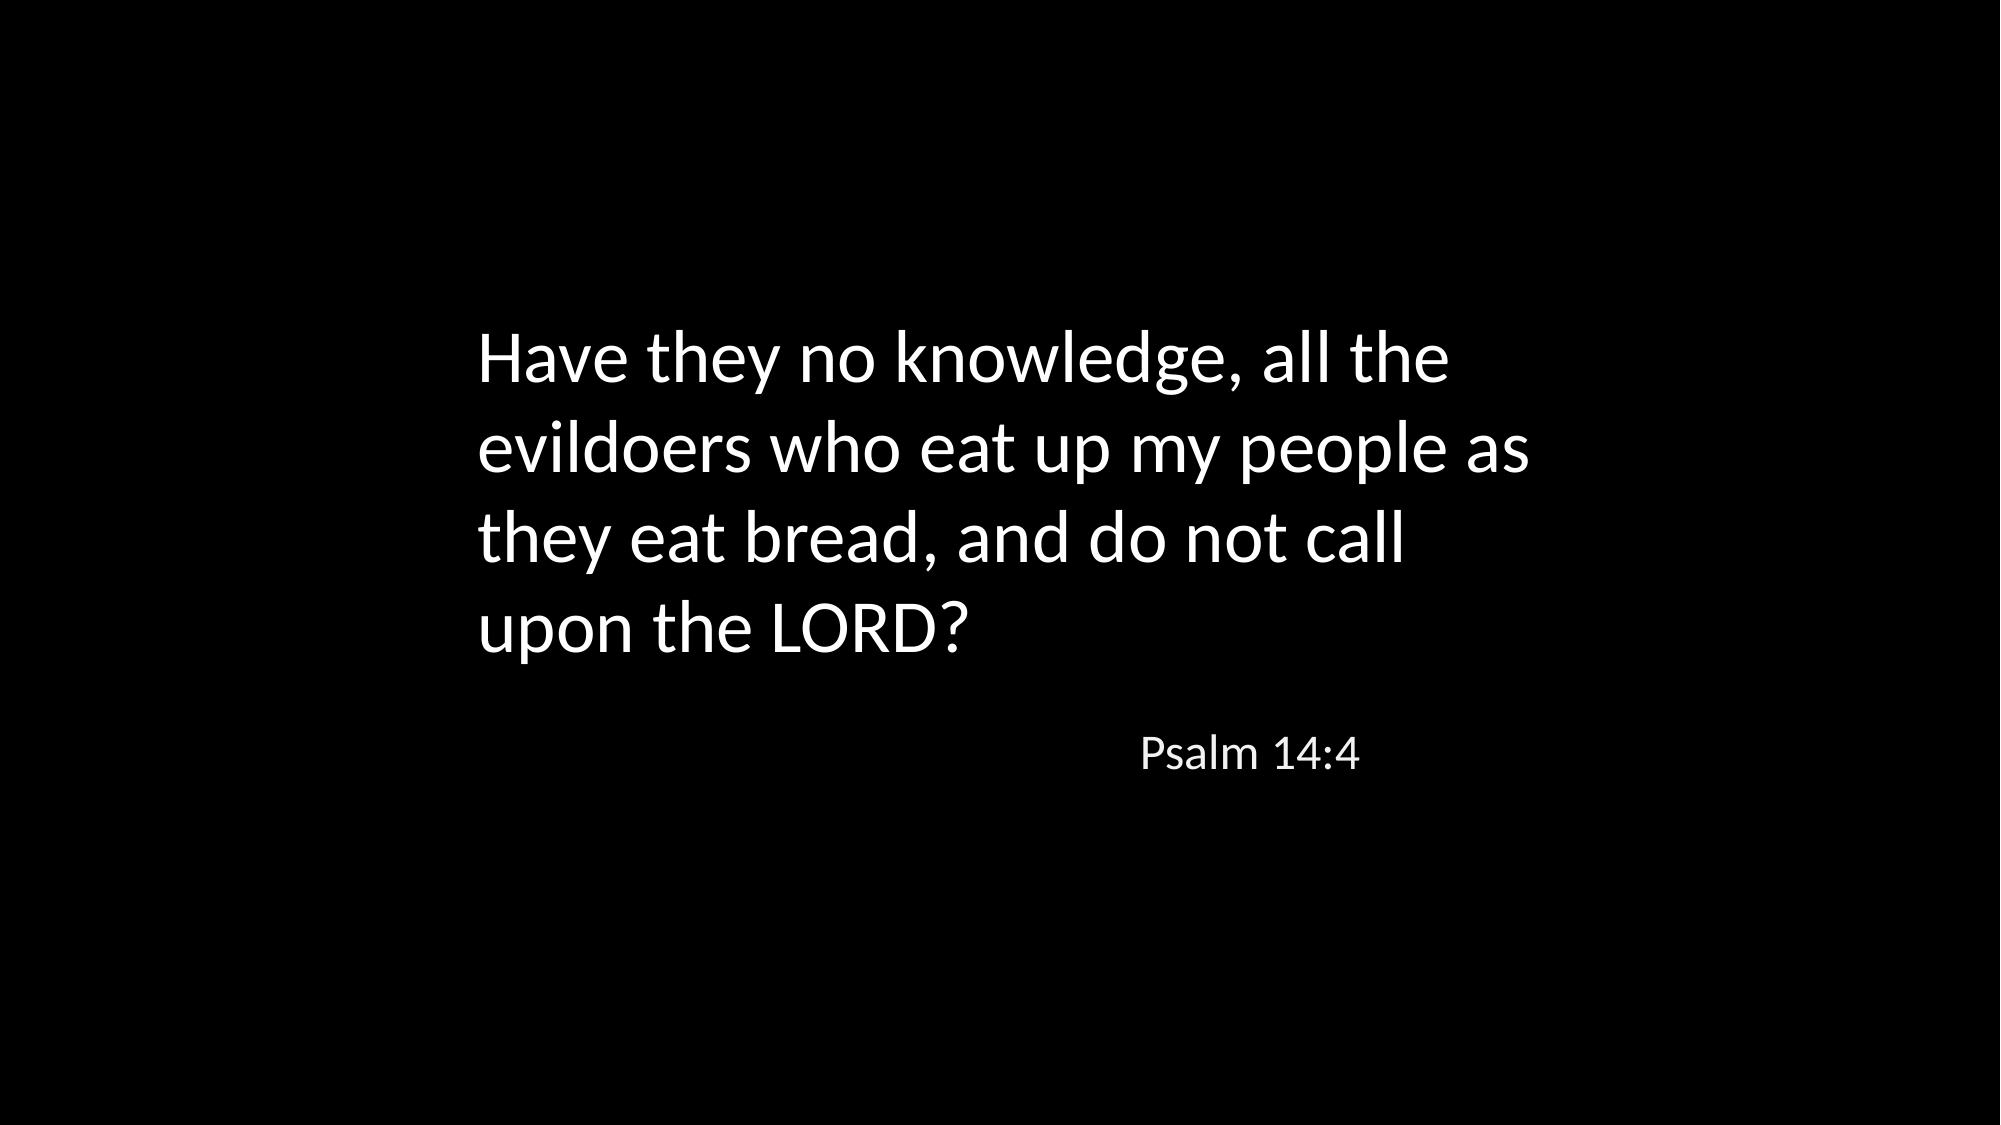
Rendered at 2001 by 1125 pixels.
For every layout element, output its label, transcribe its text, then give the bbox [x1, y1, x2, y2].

text_box Psalm 14:4 [975, 712, 1525, 788]
text_box Have they no knowledge, all the evildoers who eat up my people as they eat bread, and do not call upon the LORD? [462, 299, 1588, 675]
